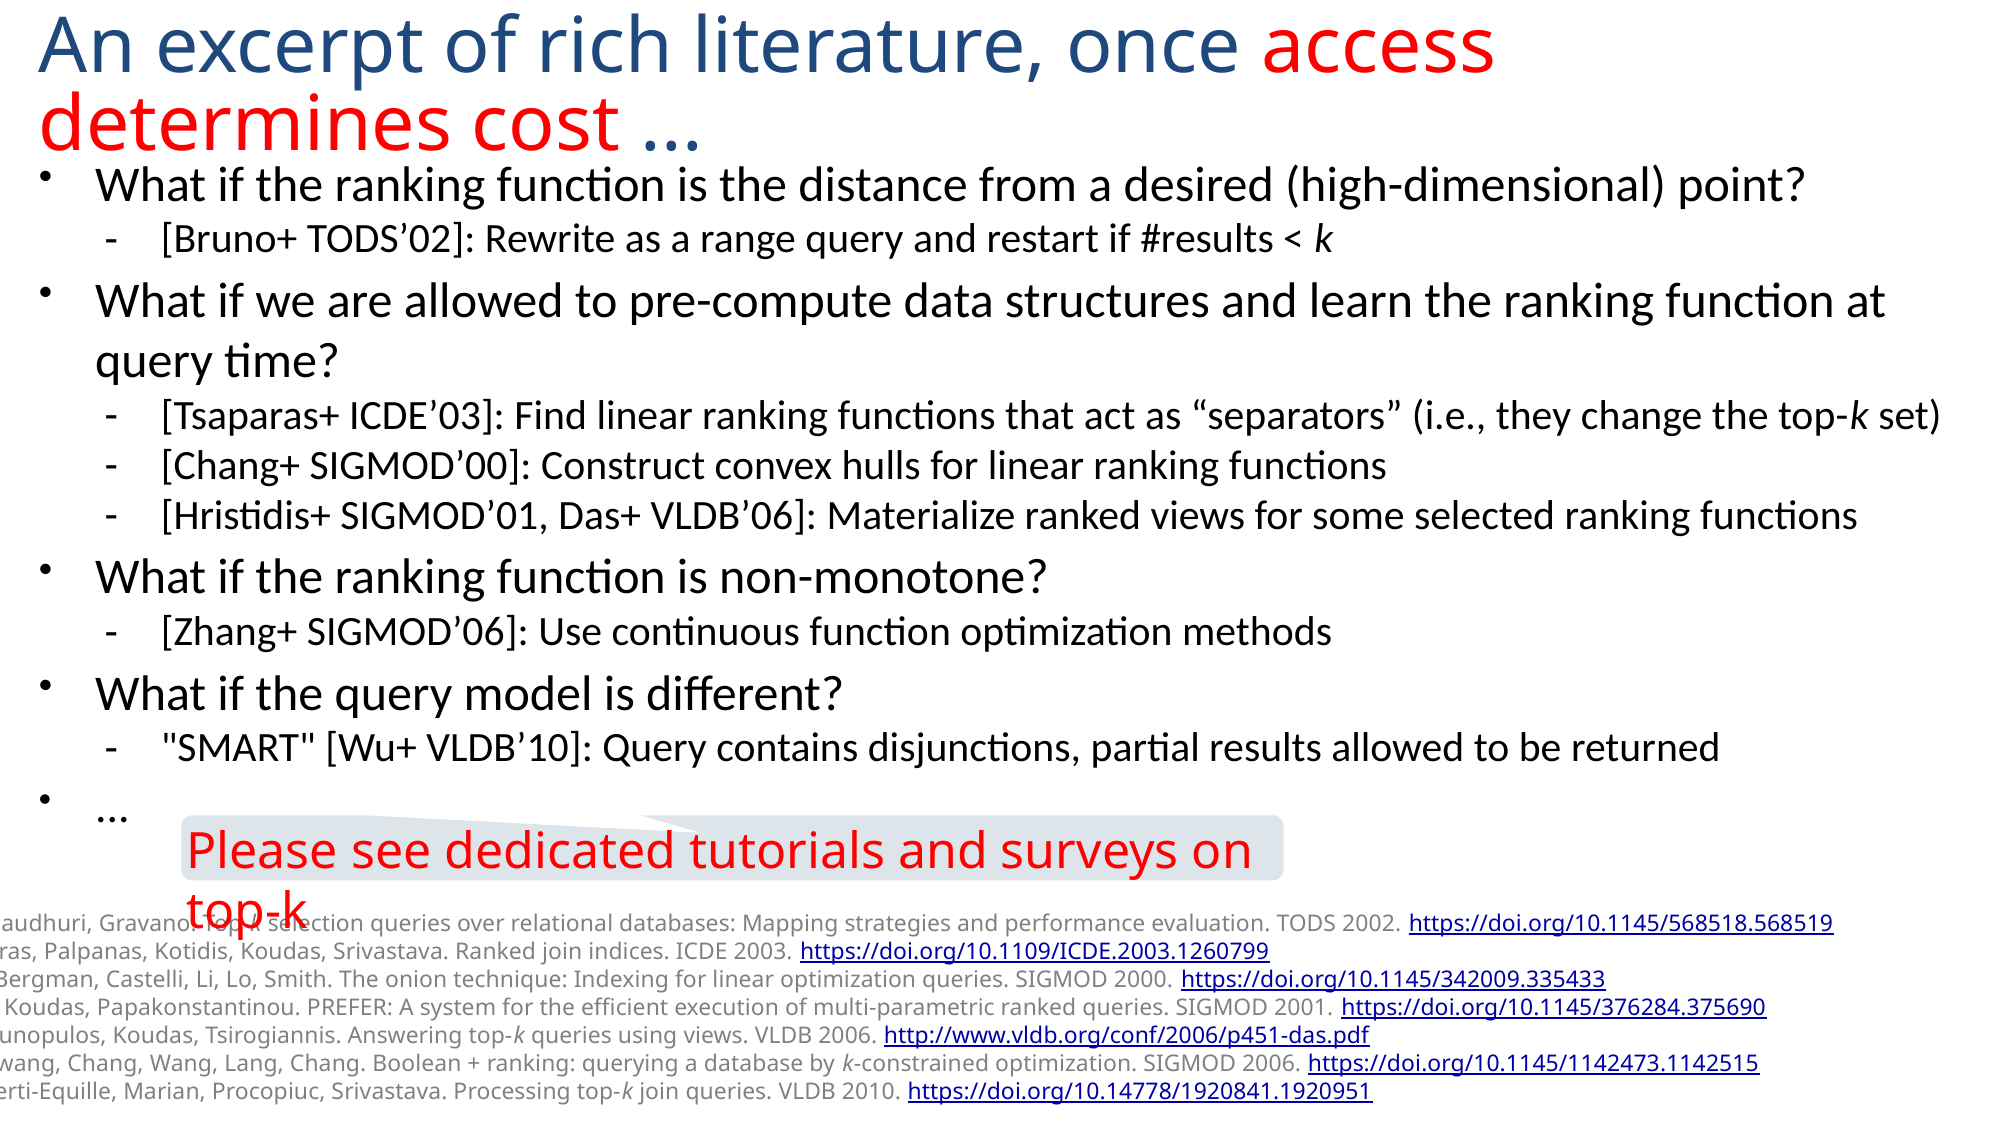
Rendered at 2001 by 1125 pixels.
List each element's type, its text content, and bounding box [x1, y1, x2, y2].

text_box Chang, Bergman, Castelli, Li, Lo, Smith. The onion technique: Indexing for linear optimization queries. SIGMOD 2000. https://doi.org/10.1145/342009.335433 [0, 964, 1613, 992]
text_box Tsaparas, Palpanas, Kotidis, Koudas, Srivastava. Ranked join indices. ICDE 2003. https://doi.org/10.1109/ICDE.2003.1260799 [0, 936, 1282, 964]
list What if the ranking function is the distance from a desired (high-dimensional) point? [Bruno+ TODS’02]: Rewrite as a range query and restart if #results < k What if we are allowed to pre-compute data structures and learn the ranking function at query time? [Tsaparas+ ICDE’03]: Find linear ranking functions that act as “separators” (i.e., they change the top-k set) [Chang+ SIGMOD’00]: Construct convex hulls for linear ranking functions [Hristidis+ SIGMOD’01, Das+ VLDB’06]: Materialize ranked views for some selected ranking functions What if the ranking function is non-monotone? [Zhang+ SIGMOD’06]: Use continuous function optimization methods What if the query model is different? "SMART" [Wu+ VLDB’10]: Query contains disjunctions, partial results allowed to be returned ... [38, 151, 1954, 838]
text_box Wu, Berti-Equille, Marian, Procopiuc, Srivastava. Processing top-k join queries. VLDB 2010. https://doi.org/10.14778/1920841.1920951 [0, 1076, 1379, 1108]
text_box Bruno, Chaudhuri, Gravano. Top-k selection queries over relational databases: Mapping strategies and performance evaluation. TODS 2002. https://doi.org/10.1145/568518.568519 [0, 908, 1841, 940]
text_box Zhang, Hwang, Chang, Wang, Lang, Chang. Boolean + ranking: querying a database by k-constrained optimization. SIGMOD 2006. https://doi.org/10.1145/1142473.1142515 [0, 1048, 1766, 1080]
title An excerpt of rich literature, once access determines cost ... [38, 9, 1907, 90]
text_box Please see dedicated tutorials and surveys on top-k [181, 815, 1284, 881]
text_box Das, Gunopulos, Koudas, Tsirogiannis. Answering top-k queries using views. VLDB 2006. http://www.vldb.org/conf/2006/p451-das.pdf [0, 1020, 1376, 1048]
text_box Hristidis, Koudas, Papakonstantinou. PREFER: A system for the efficient execution of multi-parametric ranked queries. SIGMOD 2001. https://doi.org/10.1145/376284.375690 [0, 992, 1773, 1024]
